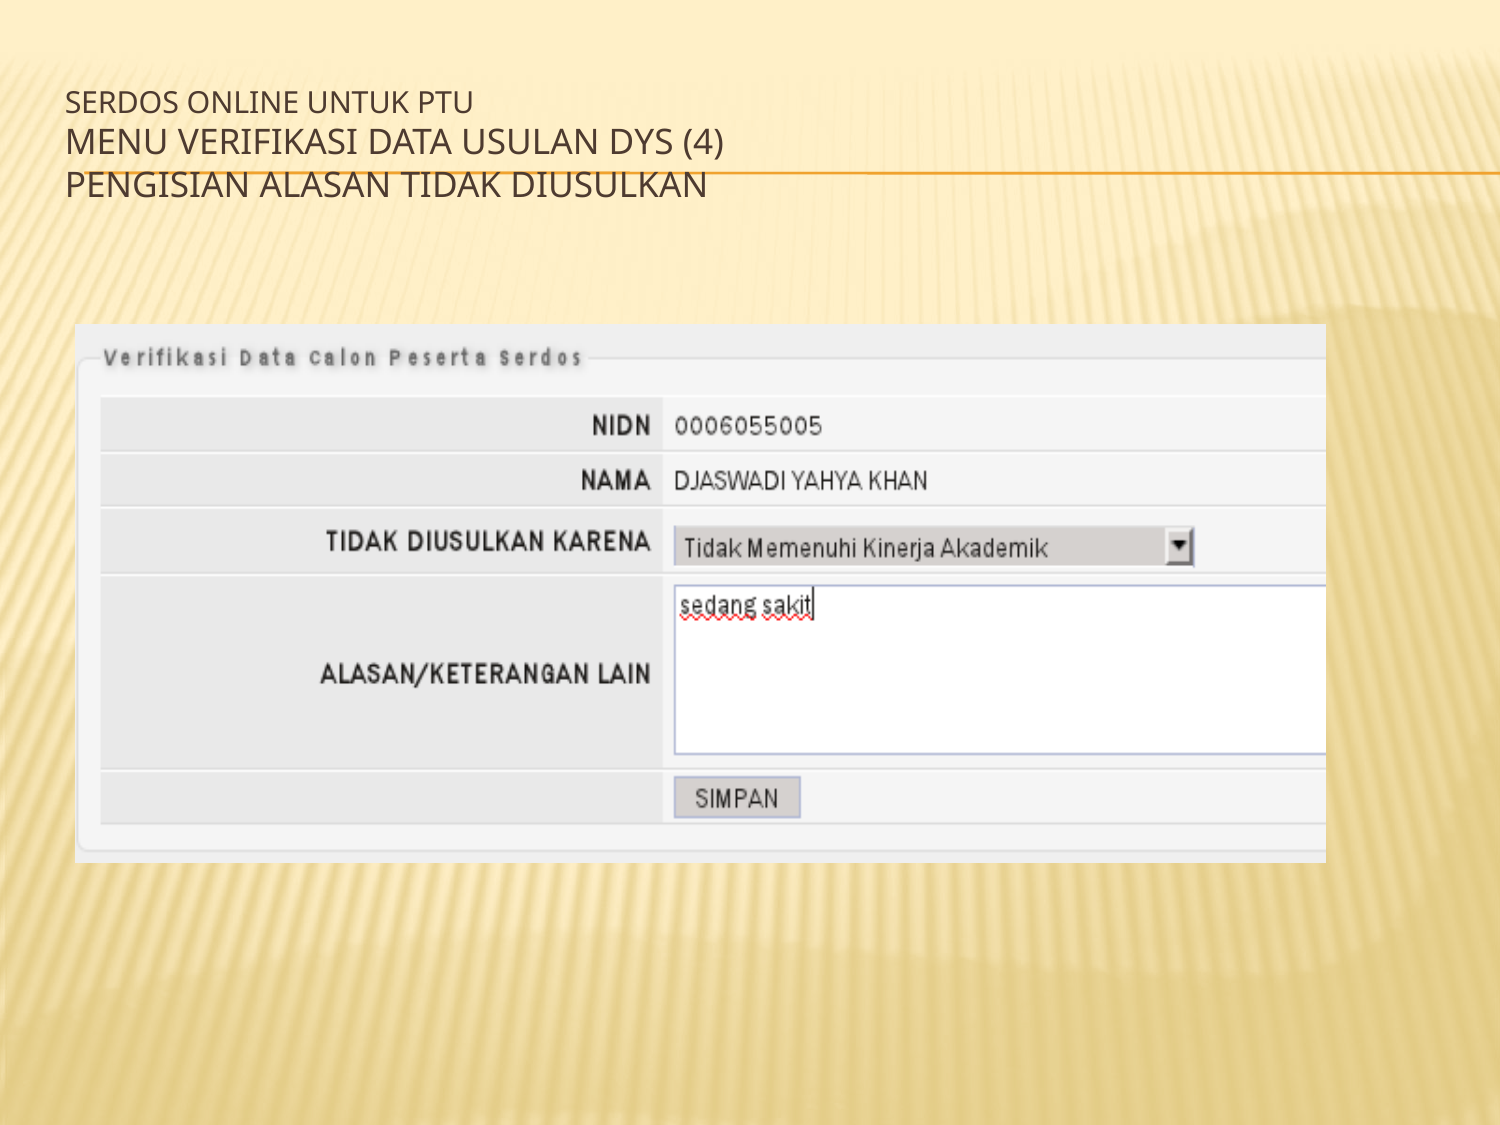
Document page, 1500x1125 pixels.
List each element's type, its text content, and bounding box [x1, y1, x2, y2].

title SERDOS ONLINE UNTUK PTU MENU VERIFIKASI DATA USULAN DYS (4) Pengisian ALASAN TIDAK DIUSULKAN [50, 75, 1475, 213]
picture [74, 324, 1326, 863]
